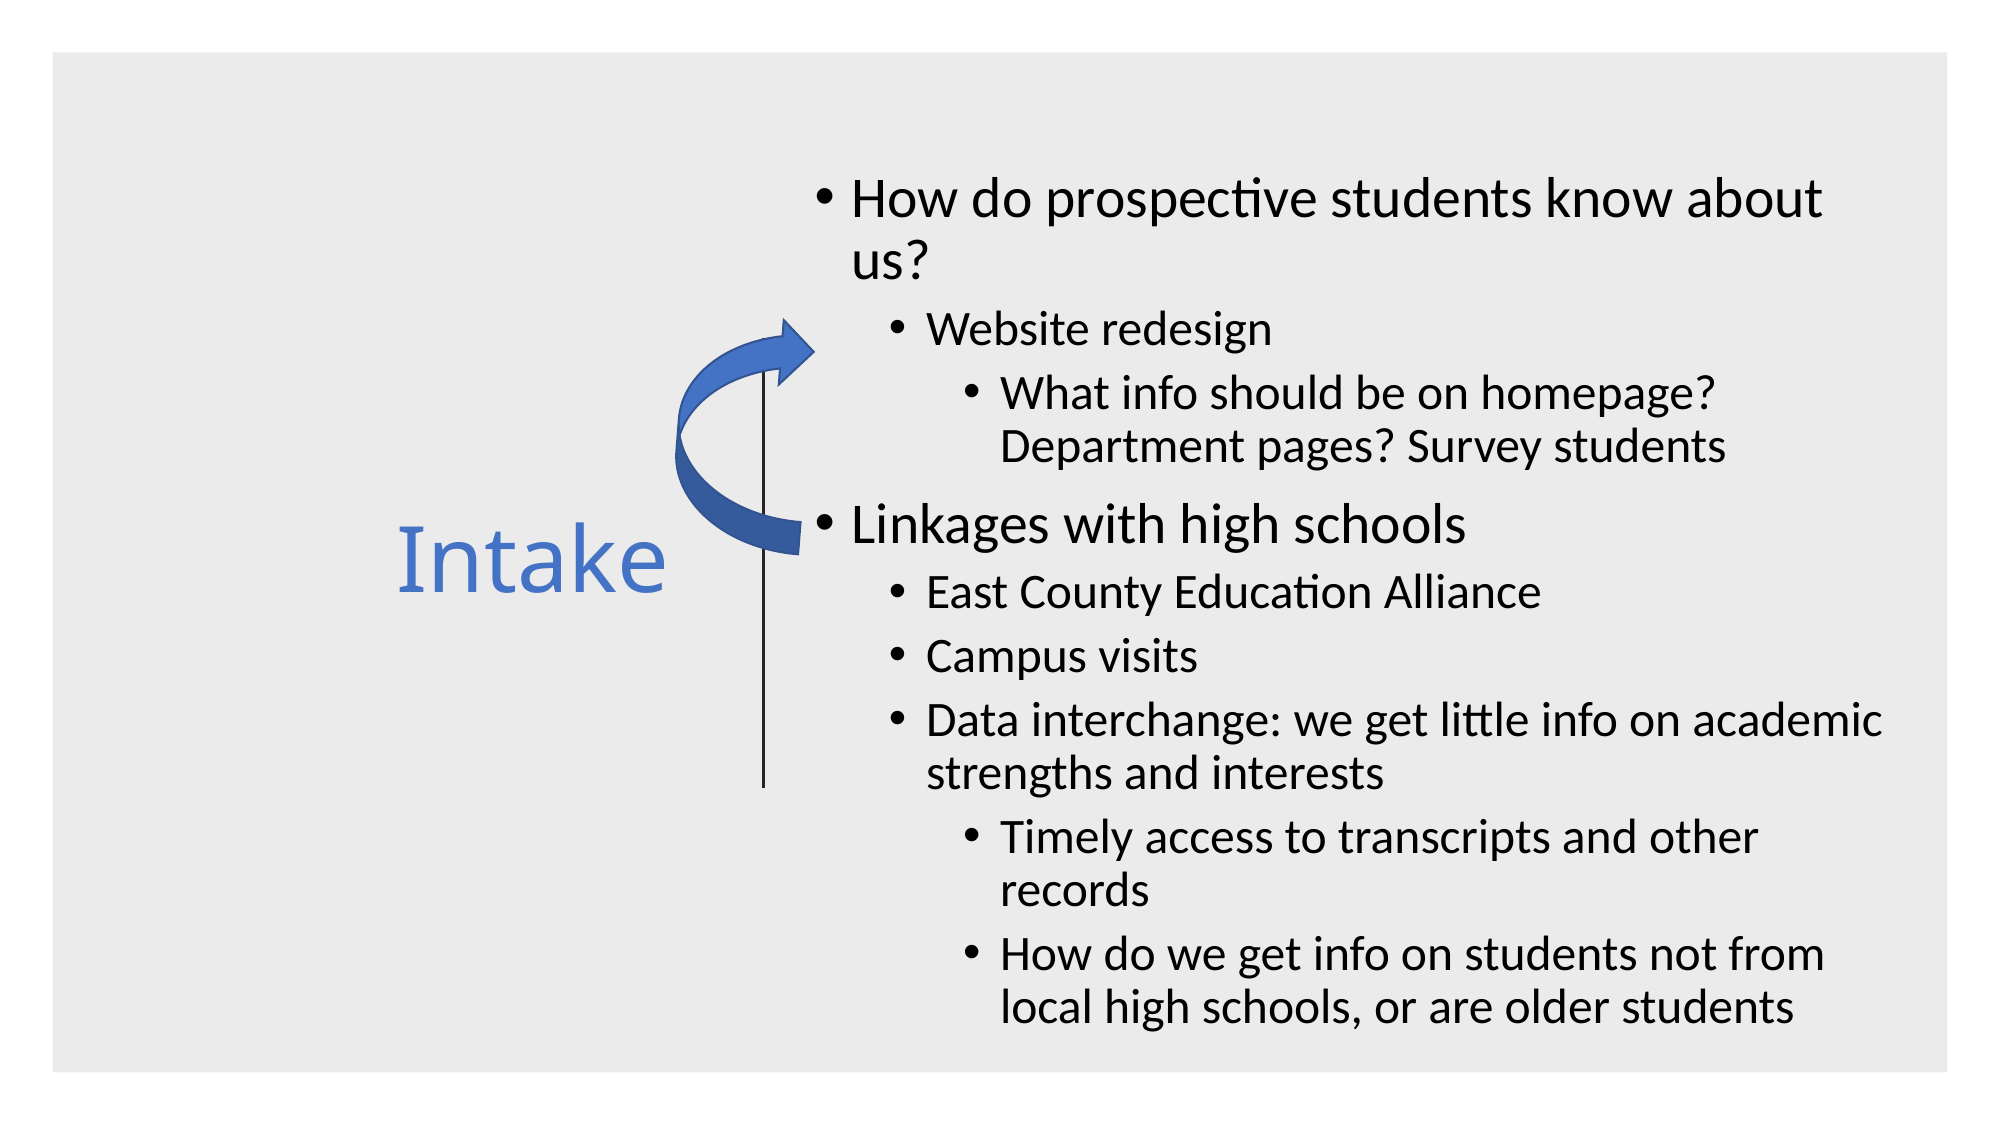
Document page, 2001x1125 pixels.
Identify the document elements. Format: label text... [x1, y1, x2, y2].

text_box [675, 338, 763, 550]
list How do prospective students know about us? Website redesign What info should be on homepage? Department pages? Survey students Linkages with high schools East County Education Alliance Campus visits Data interchange: we get little info on academic strengths and interests Timely access to transcripts and other records How do we get info on students not from local high schools, or are older students [799, 158, 1919, 1045]
text_box [764, 514, 802, 556]
text_box [52, 51, 1948, 1073]
title Intake [111, 158, 685, 967]
text_box [764, 317, 816, 388]
